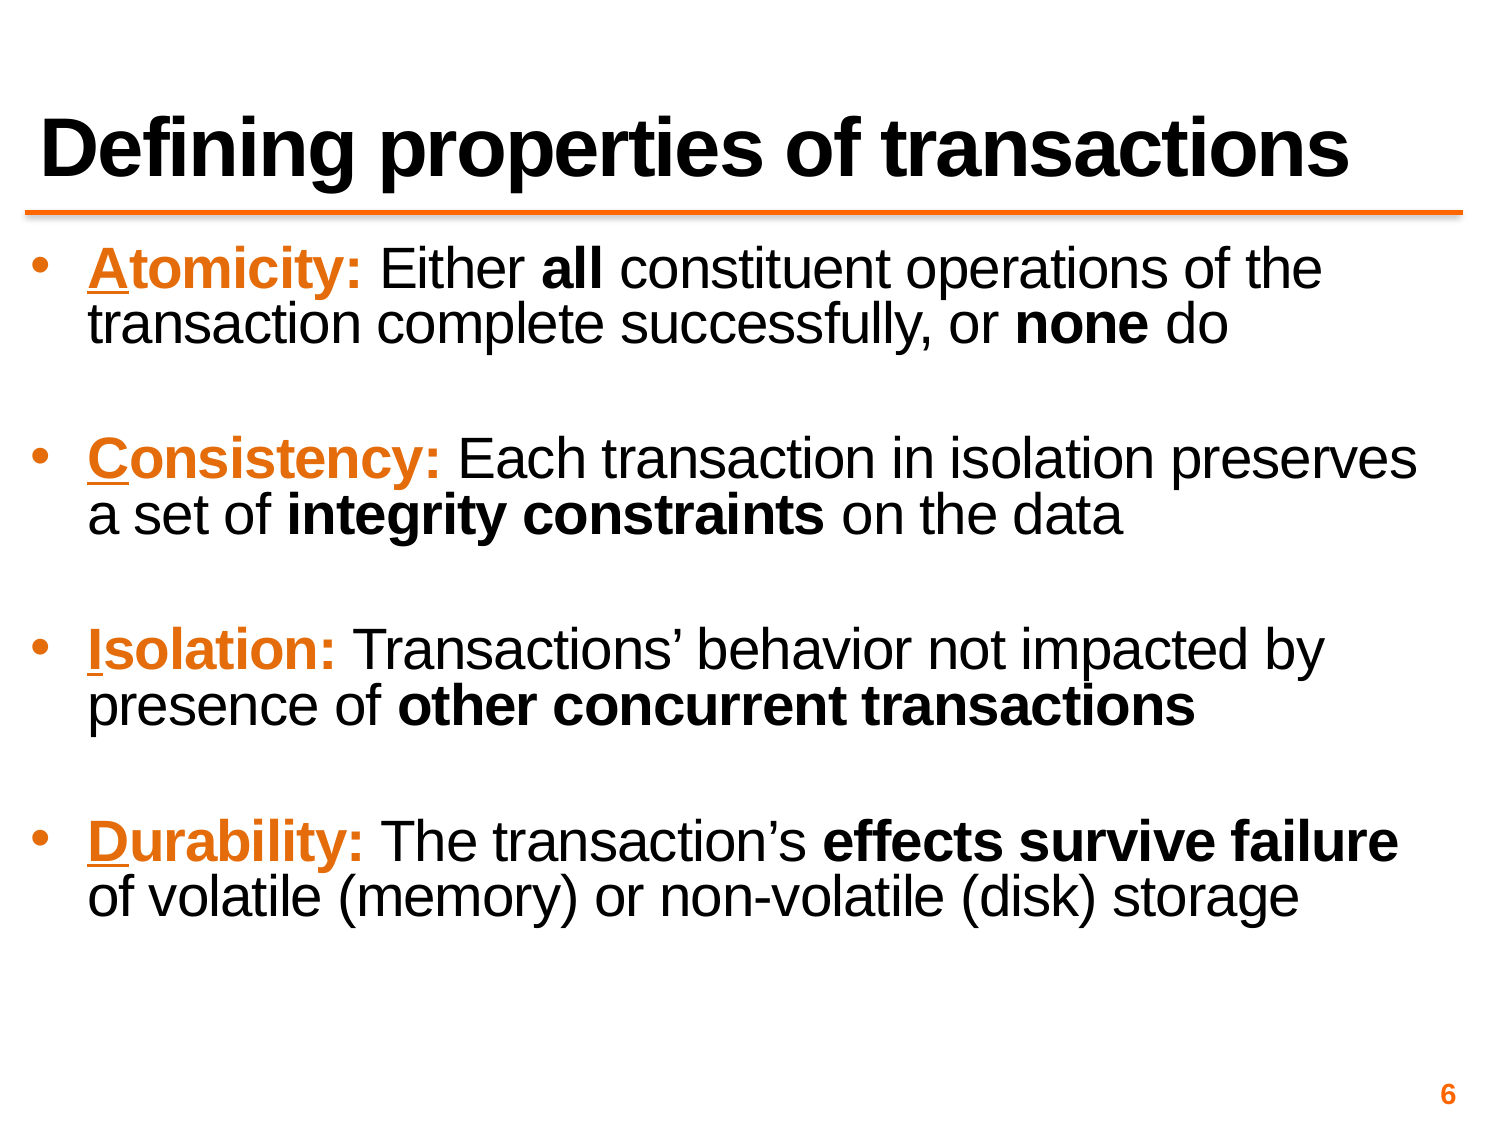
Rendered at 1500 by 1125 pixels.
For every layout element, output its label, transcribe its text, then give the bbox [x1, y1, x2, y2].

slide_number 6 [1112, 1074, 1463, 1110]
list Atomicity: Either all constituent operations of the transaction complete successfully, or none do Consistency: Each transaction in isolation preserves a set of integrity constraints on the data Isolation: Transactions’ behavior not impacted by presence of other concurrent transactions Durability: The transaction’s effects survive failure of volatile (memory) or non-volatile (disk) storage [24, 237, 1463, 1063]
title Defining properties of transactions [24, 24, 1463, 201]
